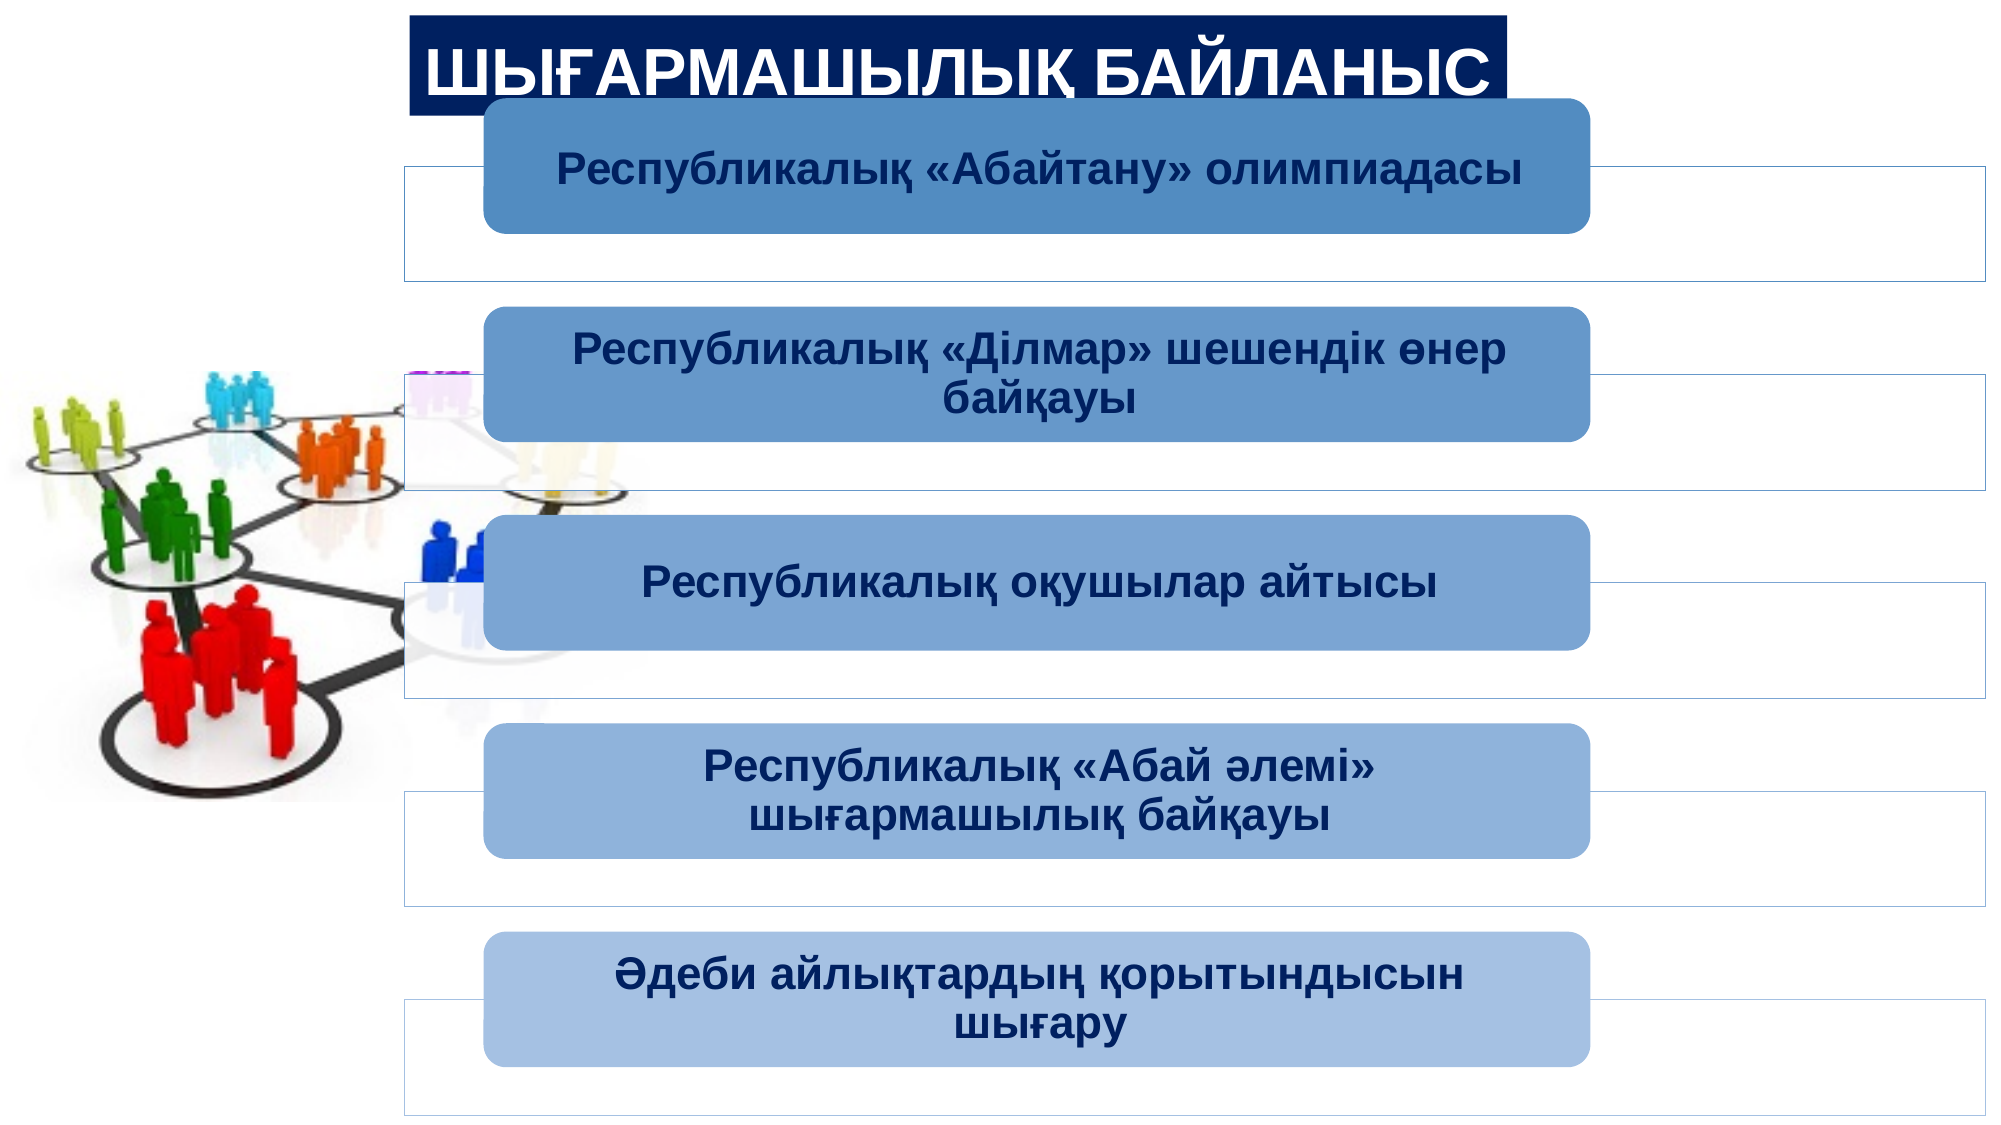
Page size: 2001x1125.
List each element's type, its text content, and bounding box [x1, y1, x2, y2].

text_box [404, 88, 1986, 1125]
text_box ШЫҒАРМАШЫЛЫҚ БАЙЛАНЫС [409, 15, 1508, 88]
picture [0, 371, 404, 802]
